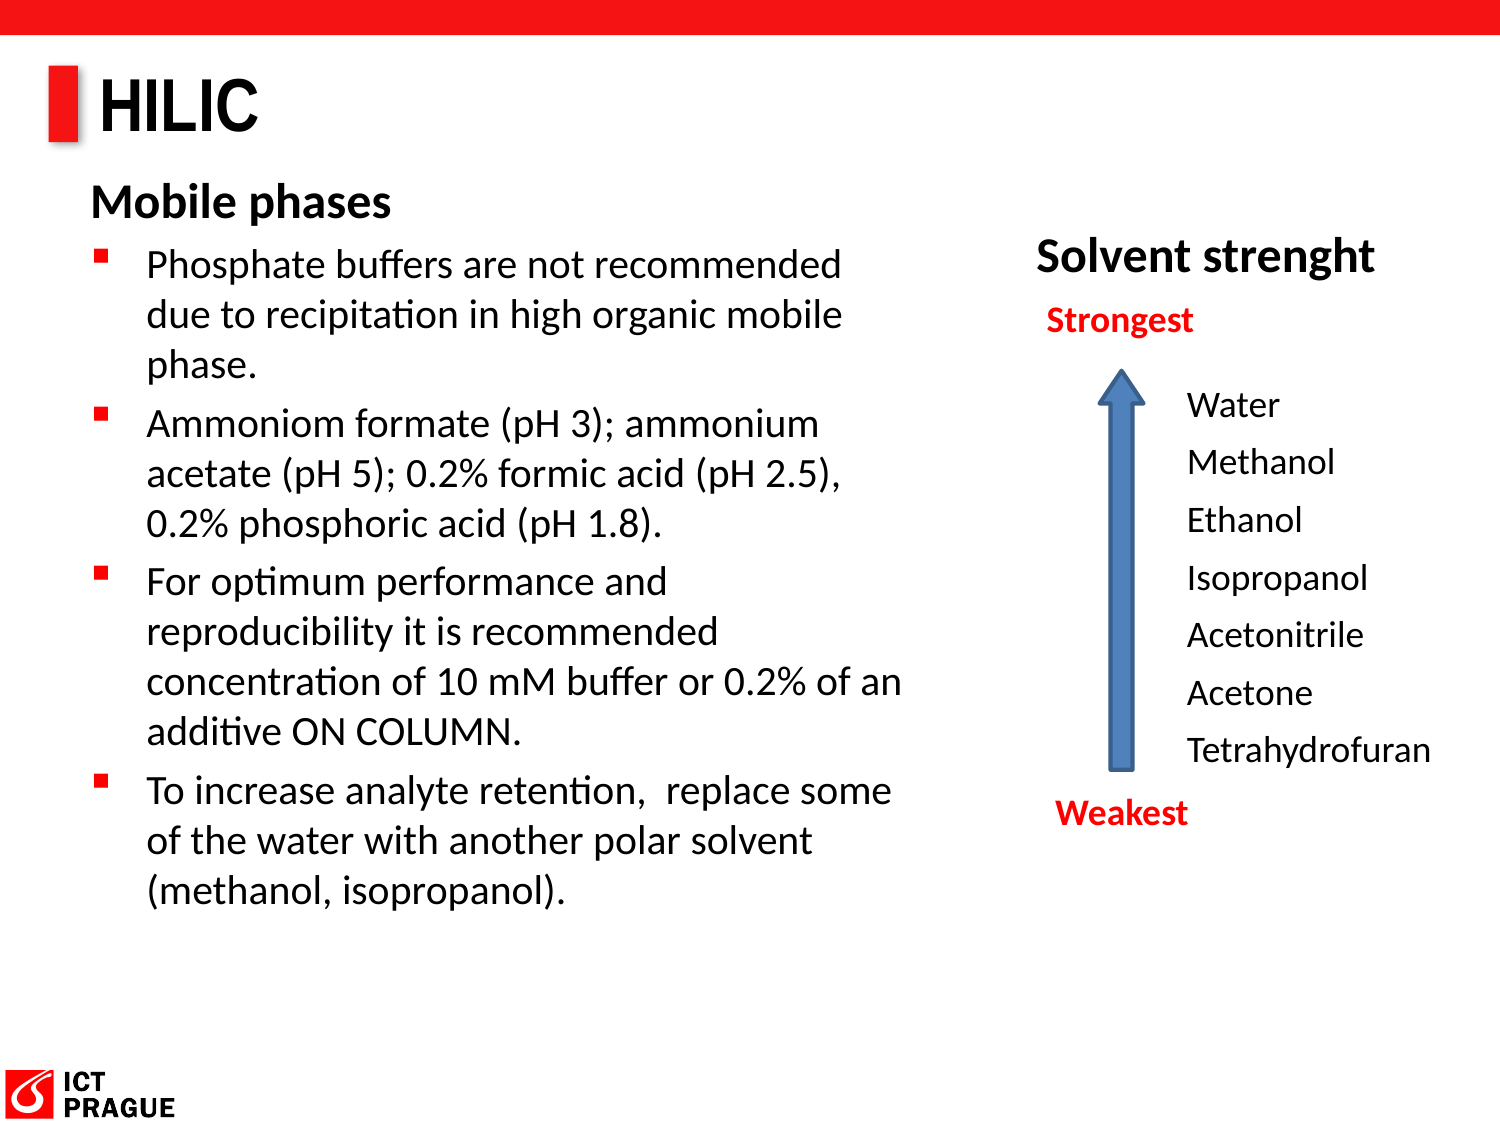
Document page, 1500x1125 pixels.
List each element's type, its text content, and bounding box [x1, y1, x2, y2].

title HILIC [84, 48, 1449, 155]
picture [2, 1067, 57, 1121]
picture [63, 1096, 176, 1118]
picture [63, 1070, 75, 1092]
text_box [960, 287, 1456, 842]
text_box Solvent strenght [1021, 215, 1447, 285]
list Mobile phases Phosphate buffers are not recommended due to recipitation in high organic mobile phase. Ammoniom formate (pH 3); ammonium acetate (pH 5); 0.2% formic acid (pH 2.5), 0.2% phosphoric acid (pH 1.8). For optimum performance and reproducibility it is recommended concentration of 10 mM buffer or 0.2% of an additive ON COLUMN. To increase analyte retention, replace some of the water with another polar solvent (methanol, isopropanol). [75, 160, 928, 1106]
